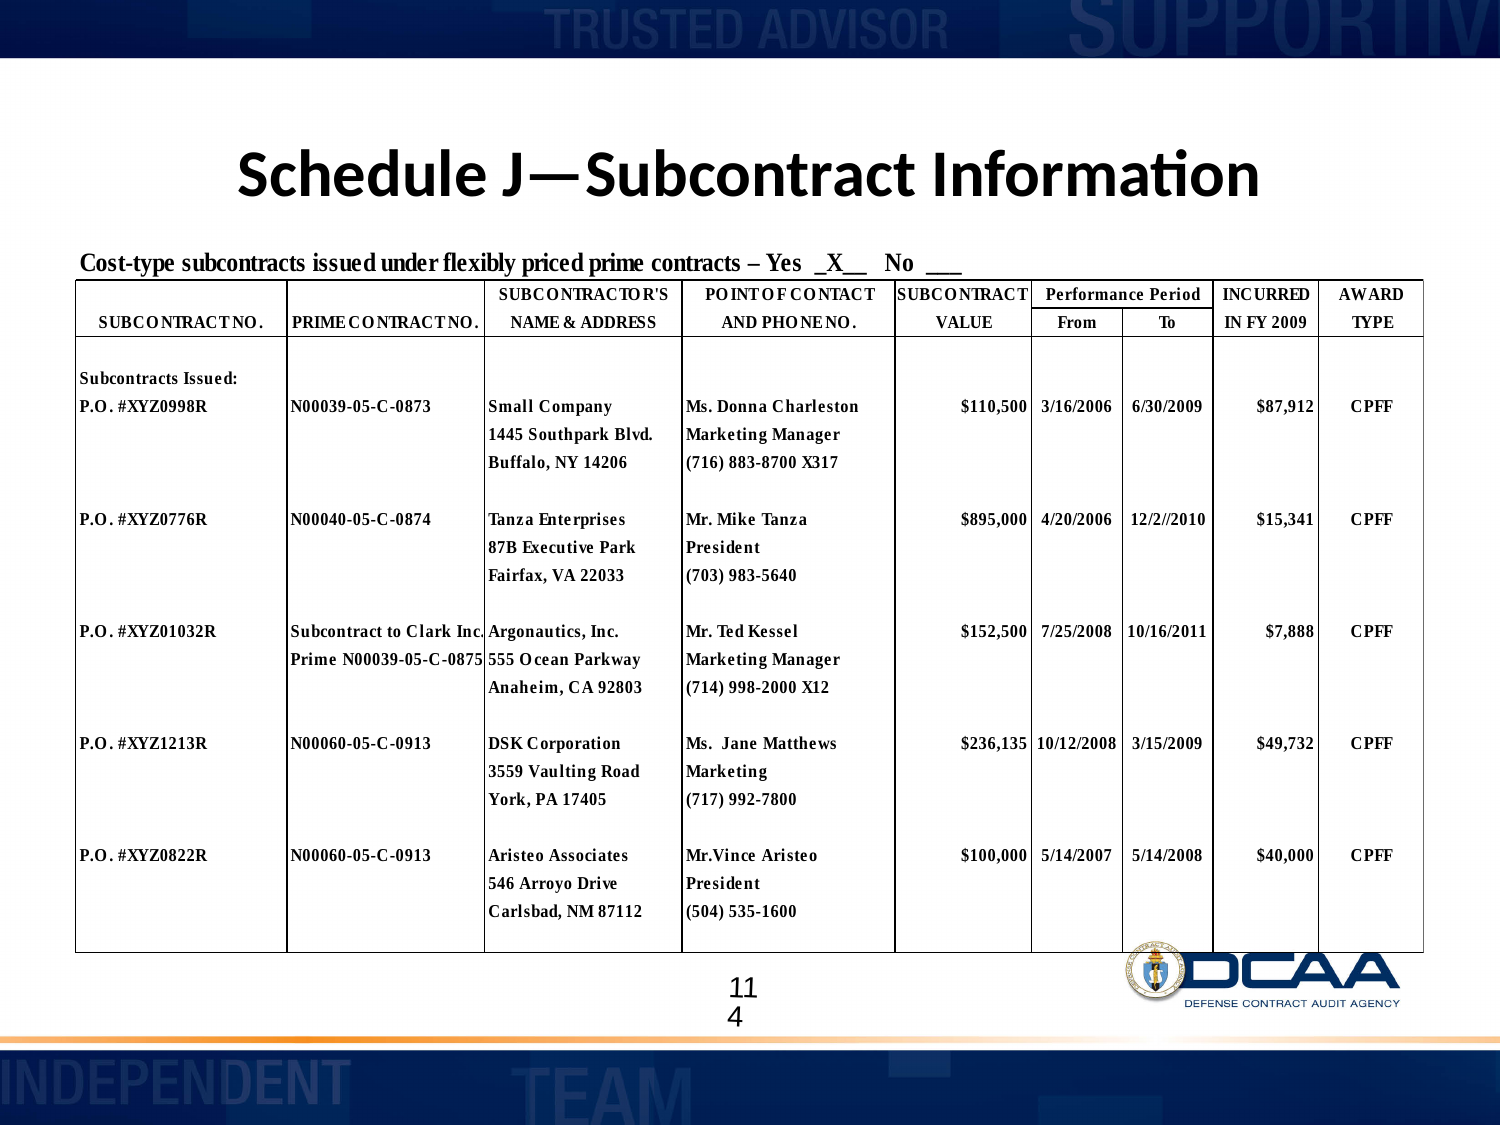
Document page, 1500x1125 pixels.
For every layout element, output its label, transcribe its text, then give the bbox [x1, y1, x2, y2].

text_box 114 [712, 962, 788, 1013]
picture [0, 0, 1500, 1125]
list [74, 244, 1426, 955]
title Schedule J—Subcontract Information [74, 75, 1426, 244]
